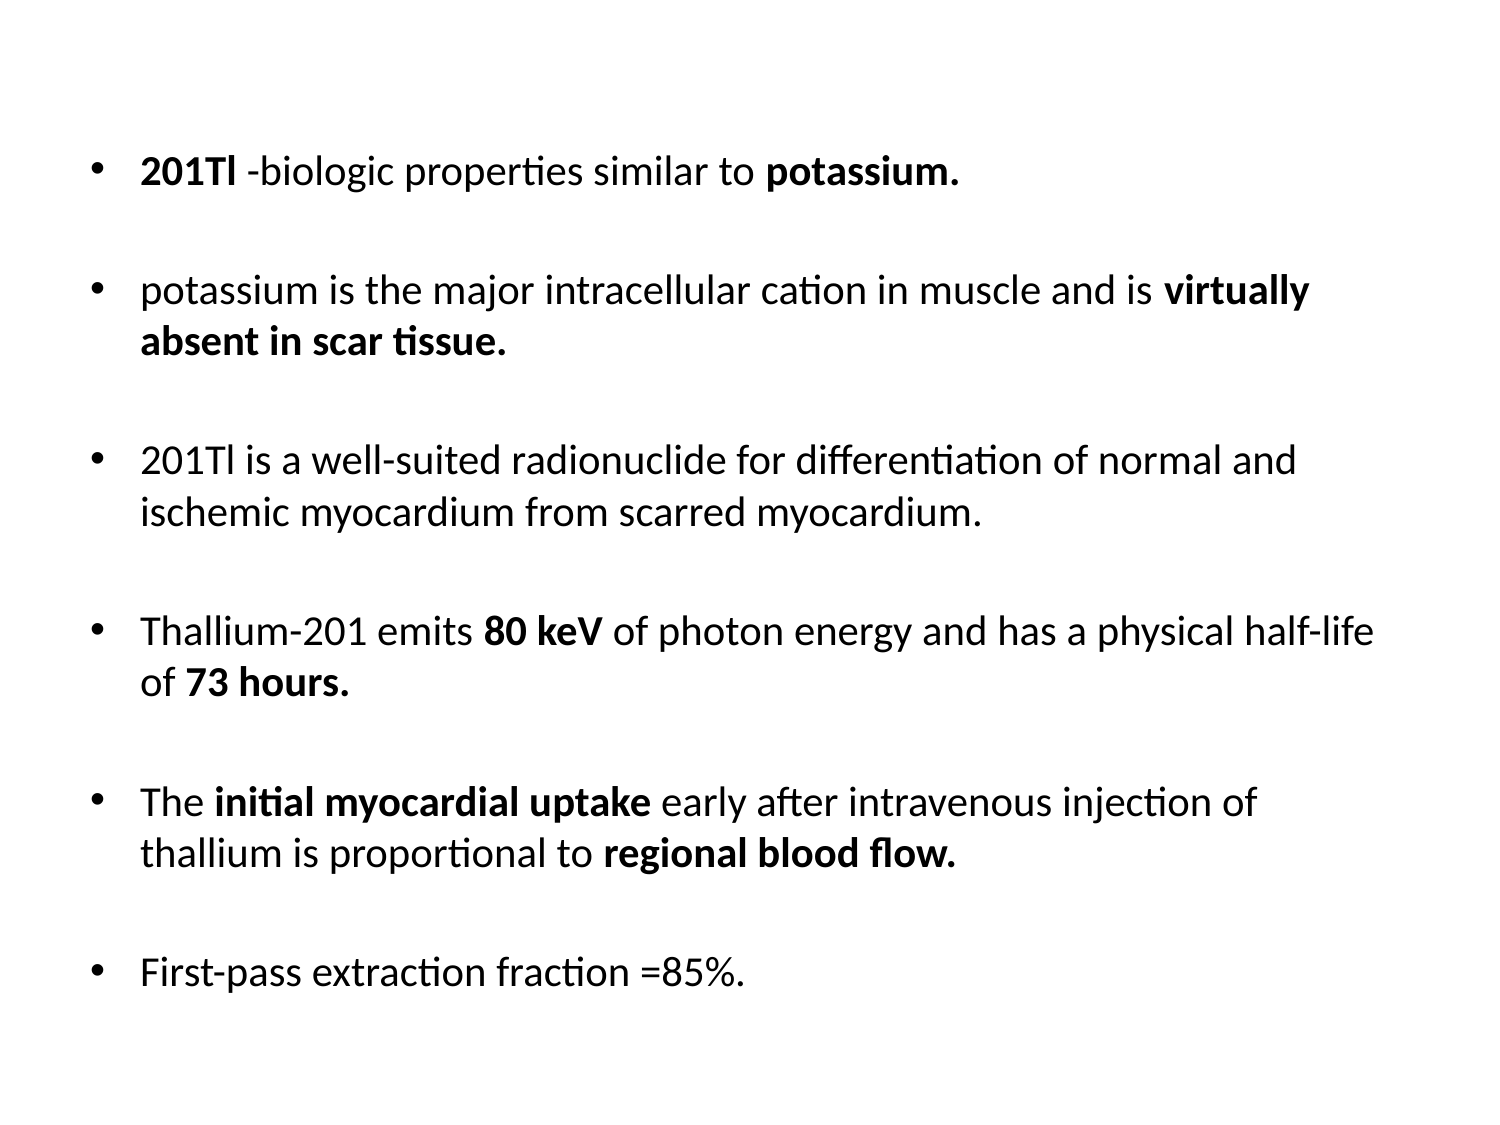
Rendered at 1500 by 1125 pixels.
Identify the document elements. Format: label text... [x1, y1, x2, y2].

list 201Tl -biologic properties similar to potassium. potassium is the major intracellular cation in muscle and is virtually absent in scar tissue. 201Tl is a well-suited radionuclide for differentiation of normal and ischemic myocardium from scarred myocardium. Thallium-201 emits 80 keV of photon energy and has a physical half-life of 73 hours. The initial myocardial uptake early after intravenous injection of thallium is proportional to regional blood flow. First-pass extraction fraction =85%. [75, 75, 1425, 1005]
